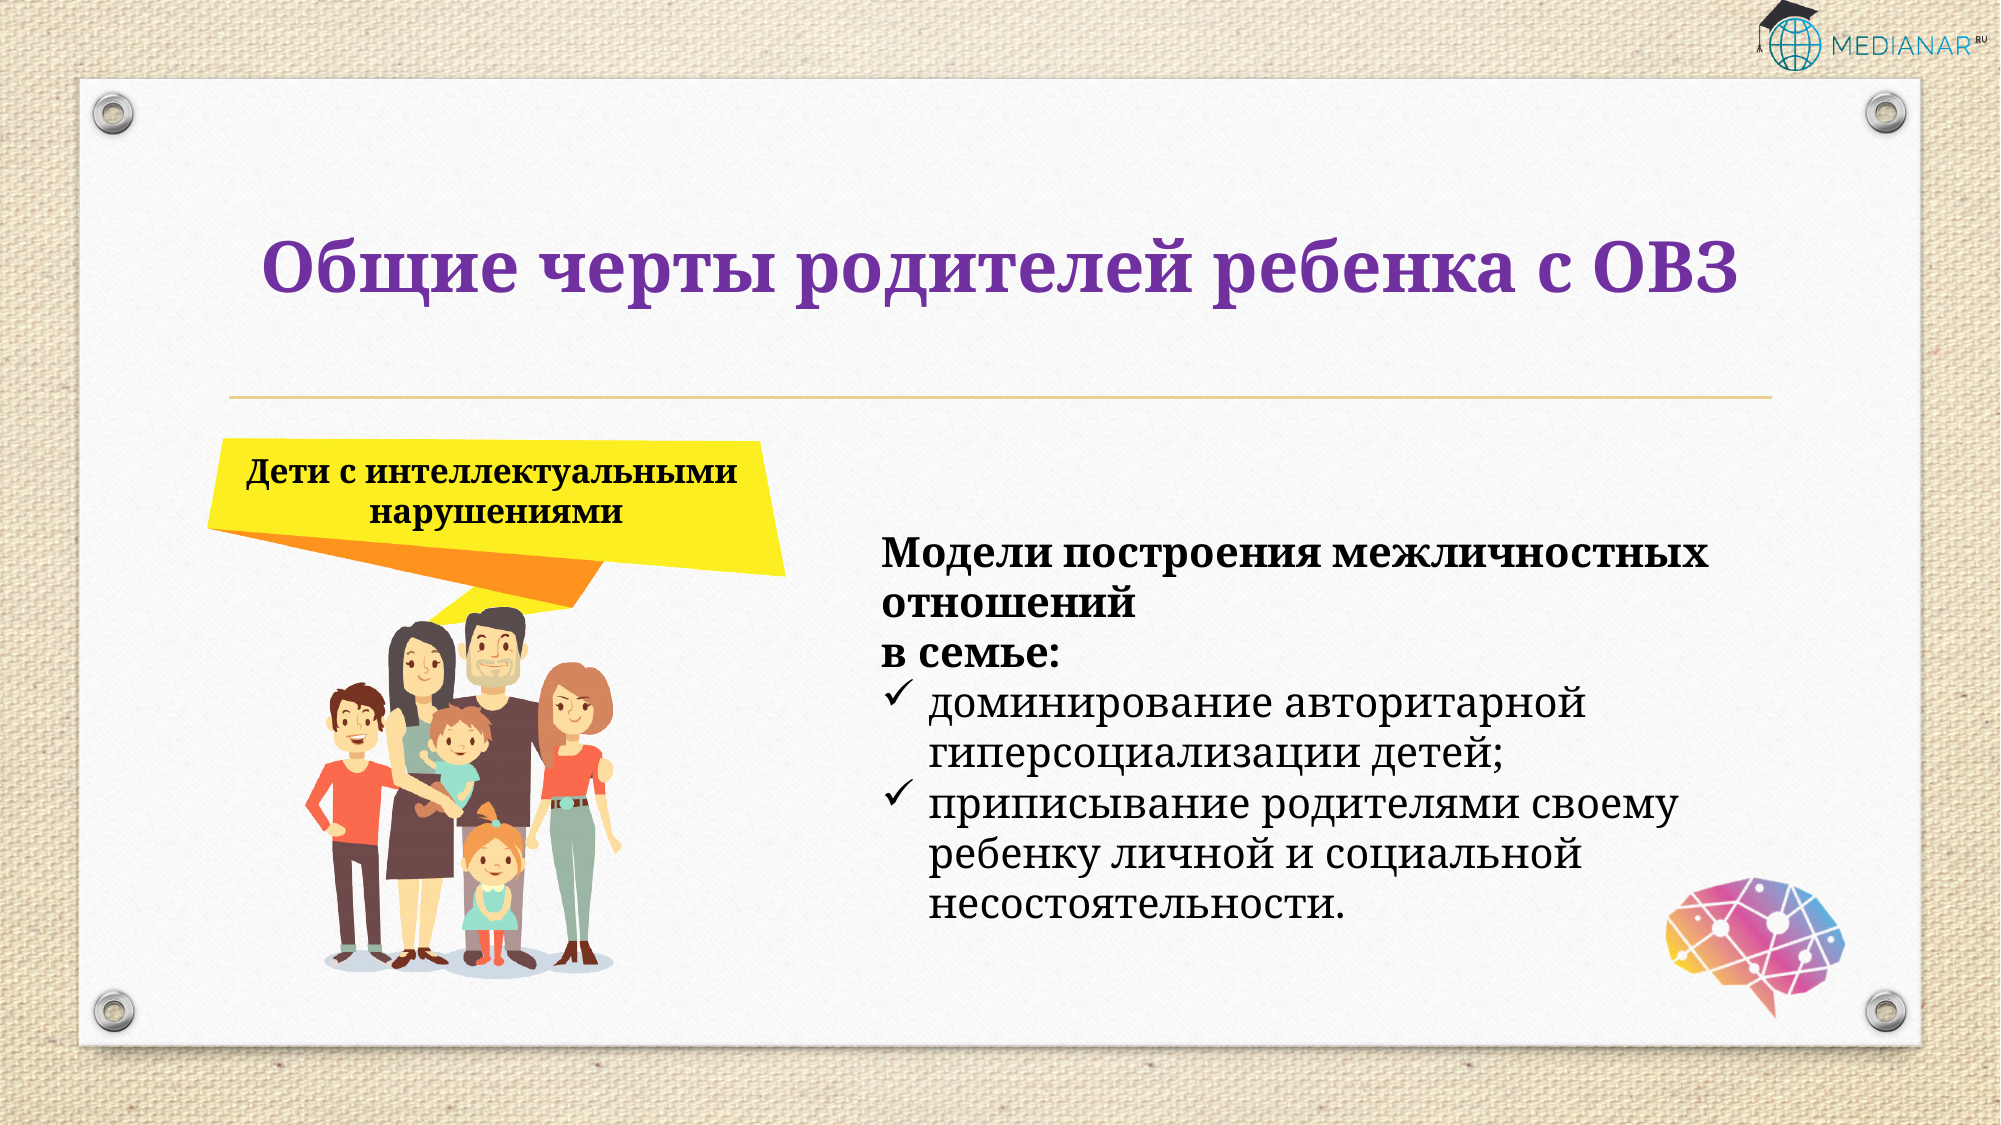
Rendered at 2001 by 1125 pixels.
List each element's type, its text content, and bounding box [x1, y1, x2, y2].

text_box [184, 422, 818, 641]
picture [0, 0, 2001, 1125]
text_box Общие черты родителей ребенка с ОВЗ [146, 214, 1854, 315]
text_box Модели построения межличностных отношений в семье: доминирование авторитарной гиперсоциализации детей; приписывание родителями своему ребенку личной и социальной несостоятельности. [866, 518, 1853, 985]
